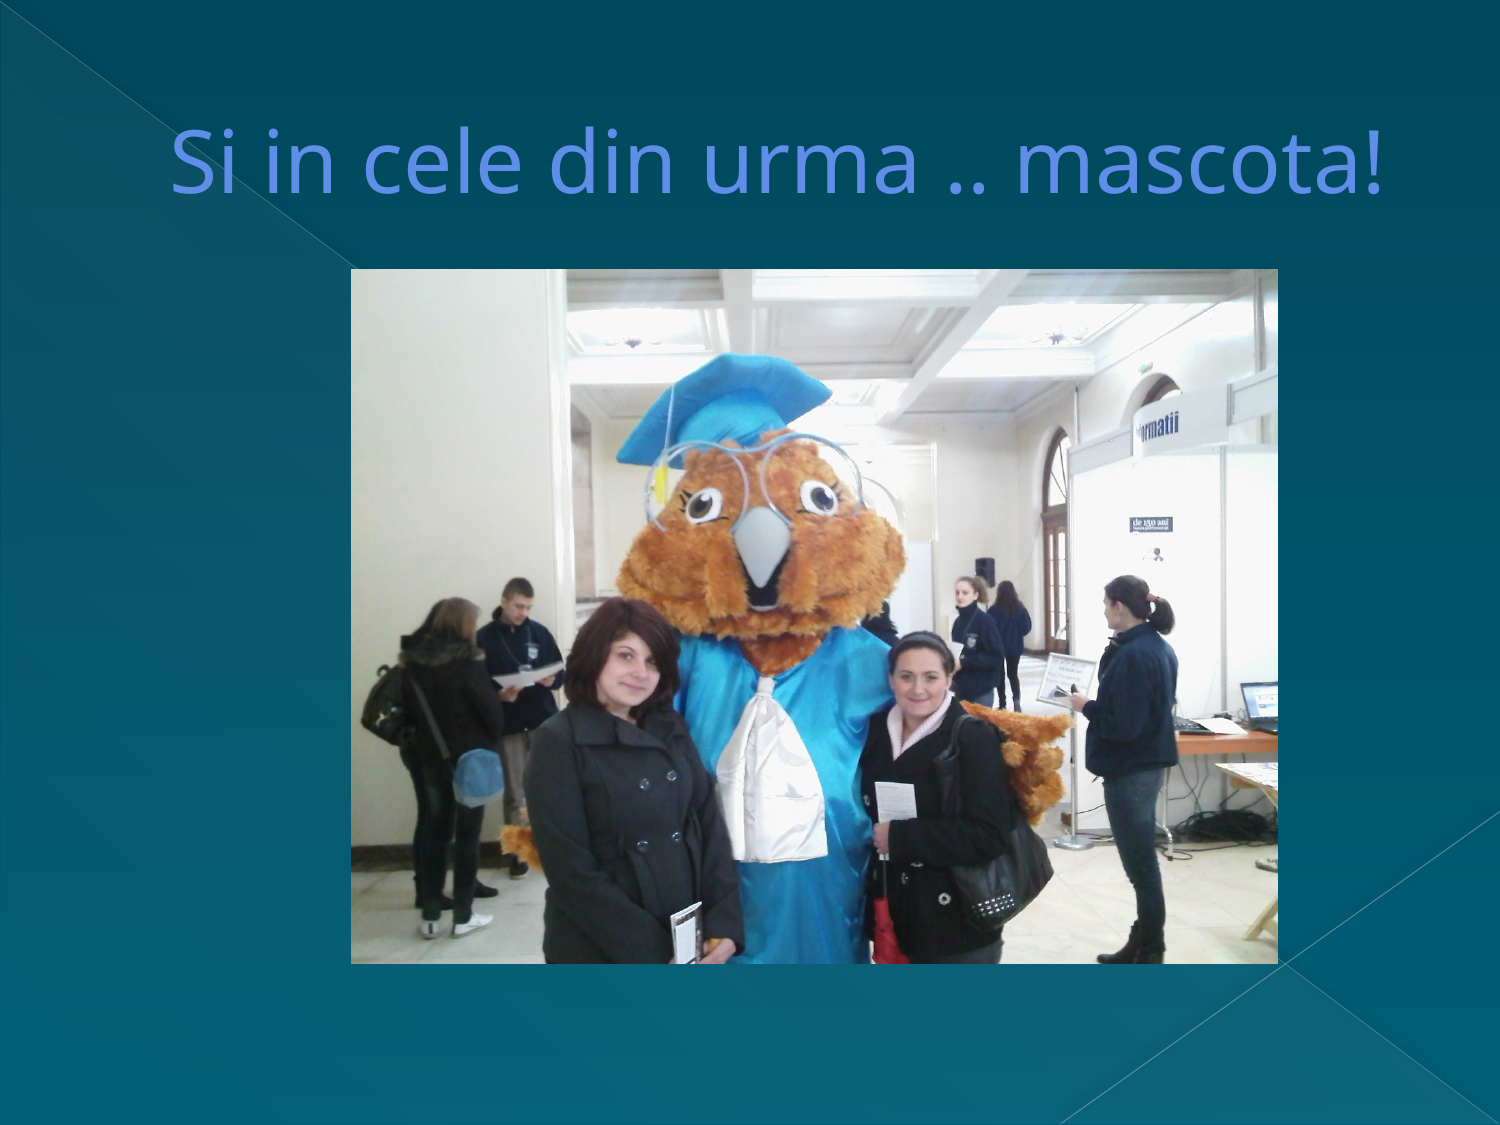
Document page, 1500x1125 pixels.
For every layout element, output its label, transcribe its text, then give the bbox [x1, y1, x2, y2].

picture [344, 269, 1281, 968]
title Si in cele din urma .. mascota! [75, 43, 1425, 274]
picture [339, 507, 343, 618]
